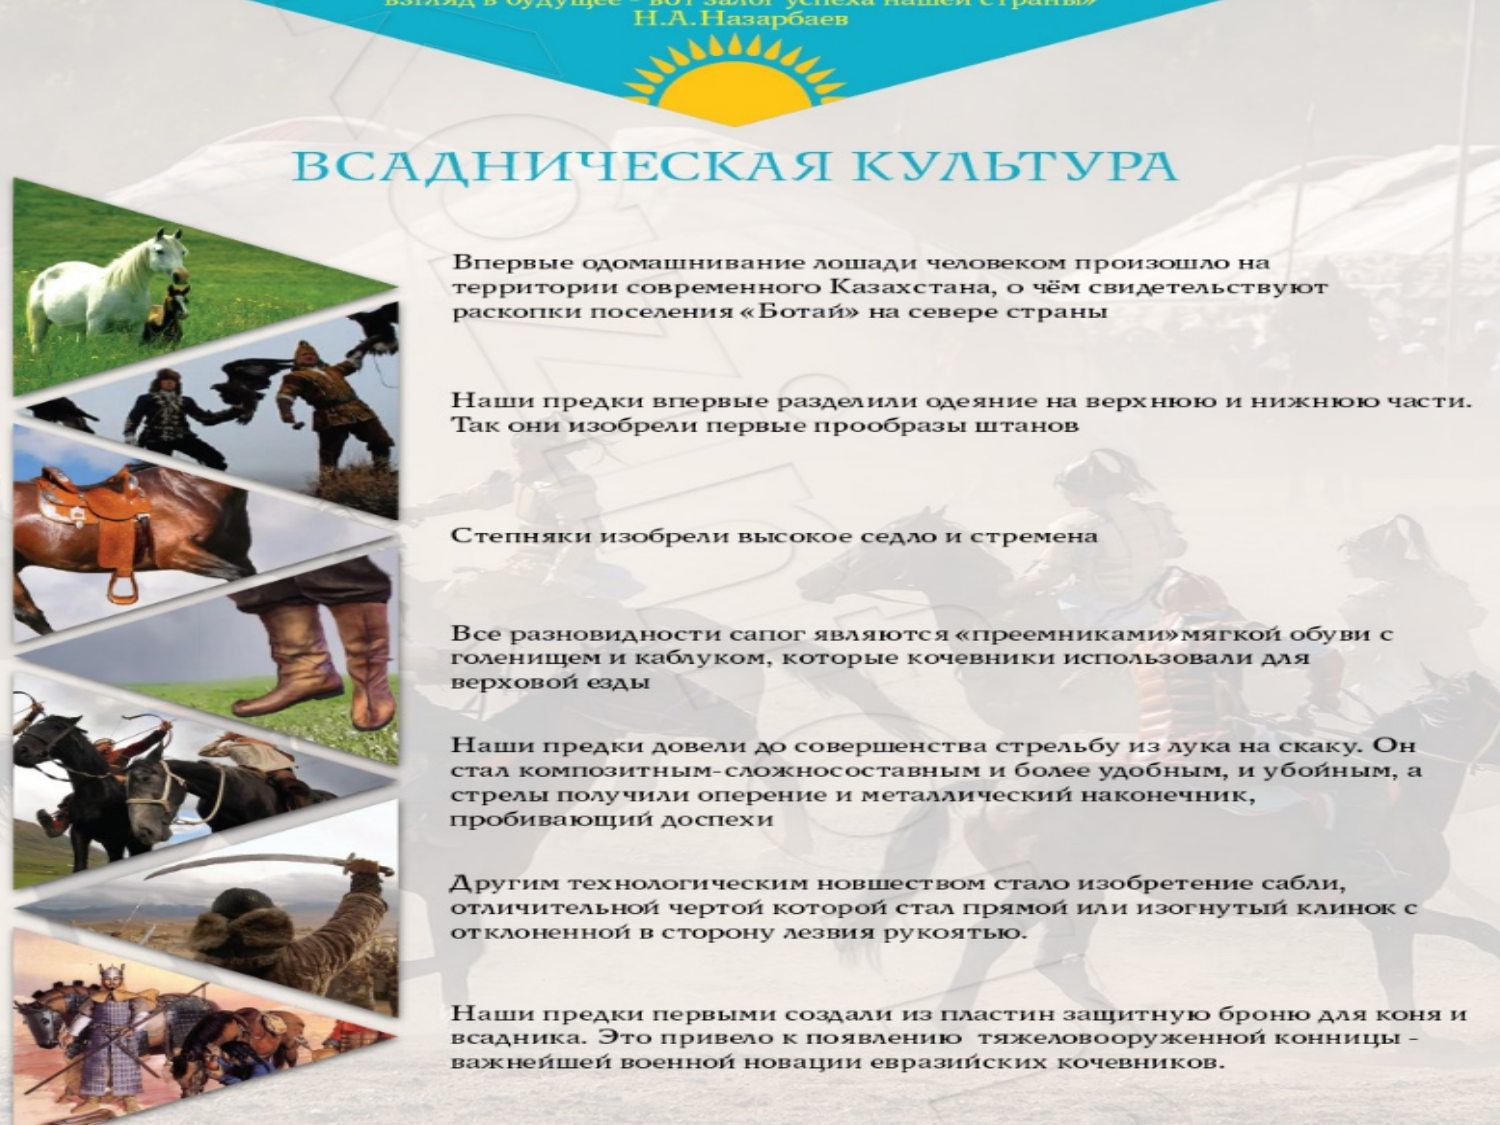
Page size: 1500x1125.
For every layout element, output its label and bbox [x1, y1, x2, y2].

list [0, 0, 1500, 1125]
